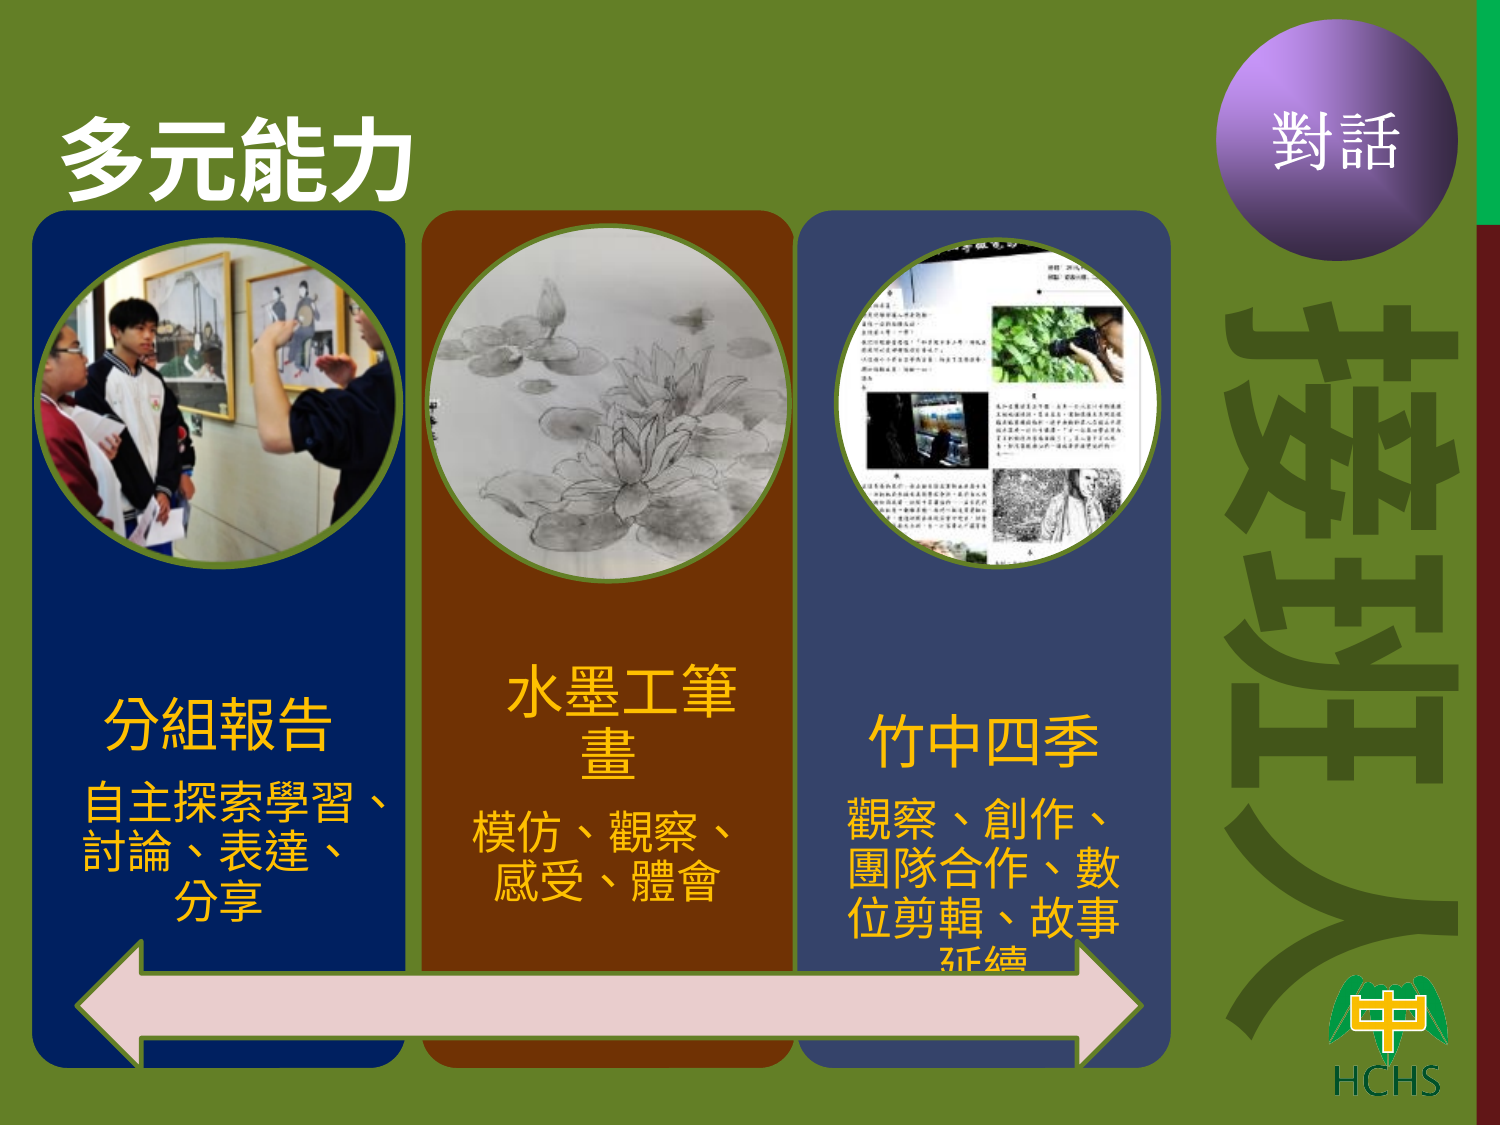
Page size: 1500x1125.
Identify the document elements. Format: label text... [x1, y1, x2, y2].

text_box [28, 207, 1188, 1071]
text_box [1169, 0, 1500, 1125]
title 多元能力離之 [41, 0, 1168, 202]
